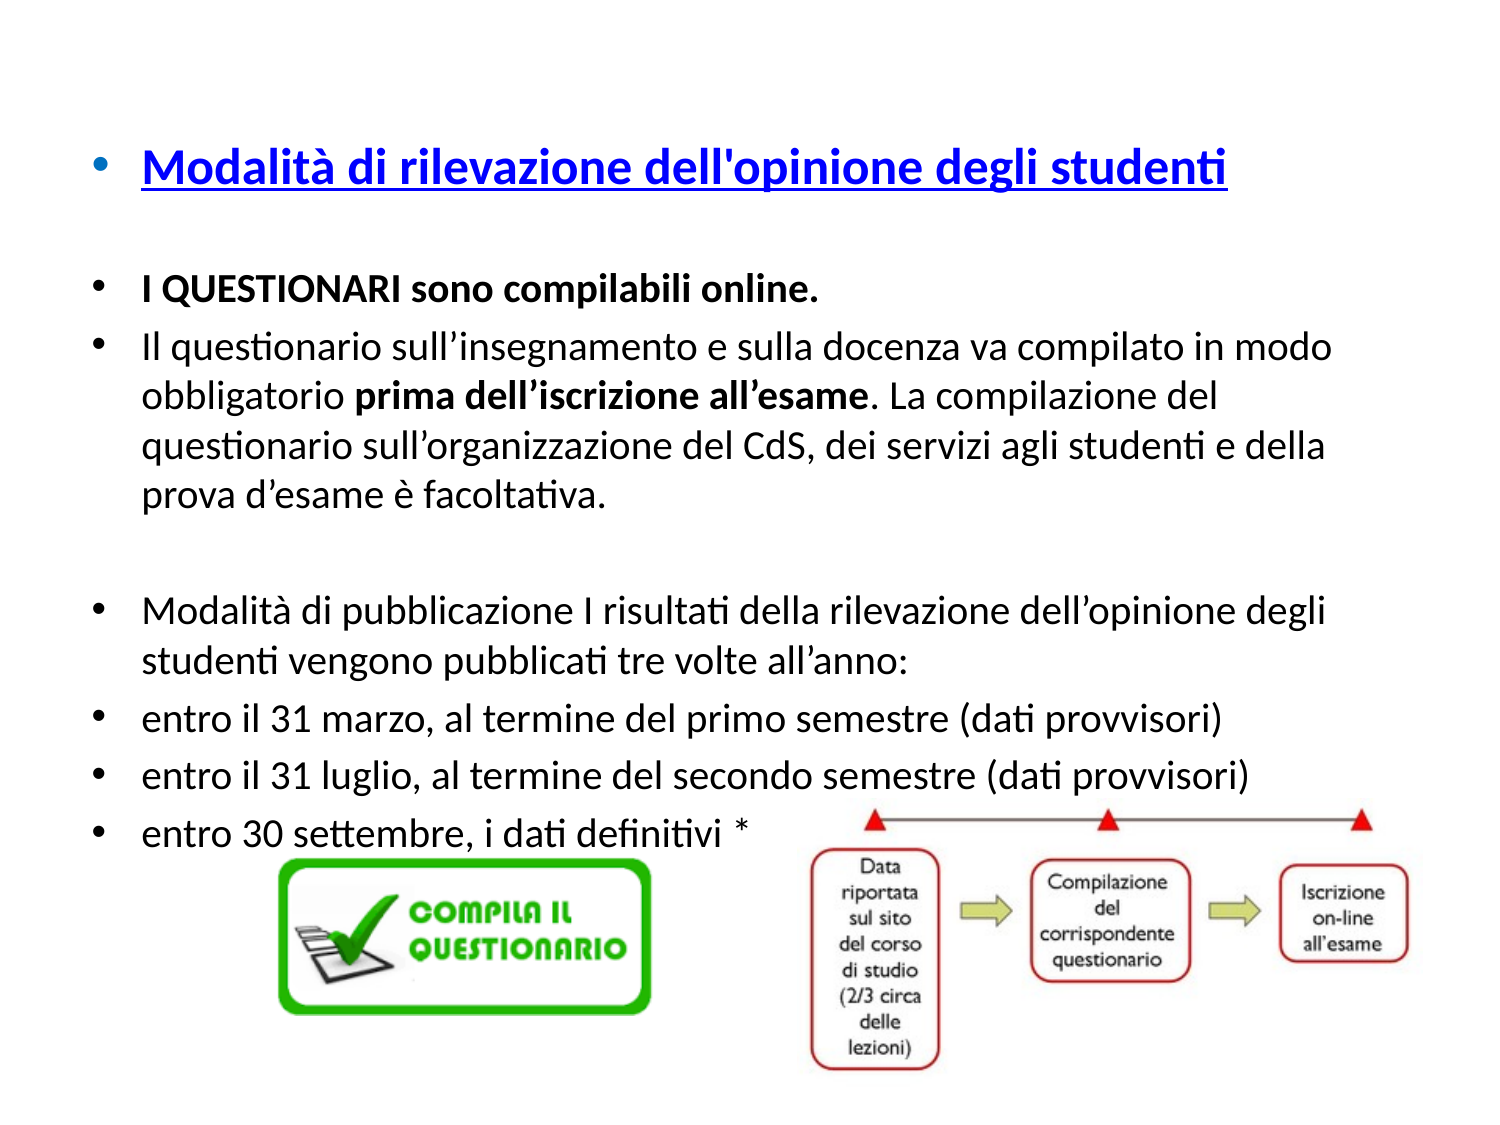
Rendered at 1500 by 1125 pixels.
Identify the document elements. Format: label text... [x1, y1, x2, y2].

picture [277, 857, 653, 1016]
picture [796, 798, 1423, 1106]
list Modalità di rilevazione dell'opinione degli studenti I QUESTIONARI sono compilabili online. Il questionario sull’insegnamento e sulla docenza va compilato in modo obbligatorio prima dell’iscrizione all’esame. La compilazione del questionario sull’organizzazione del CdS, dei servizi agli studenti e della prova d’esame è facoltativa. Modalità di pubblicazione I risultati della rilevazione dell’opinione degli studenti vengono pubblicati tre volte all’anno: entro il 31 marzo, al termine del primo semestre (dati provvisori) entro il 31 luglio, al termine del secondo semestre (dati provvisori) entro 30 settembre, i dati definitivi * [76, 125, 1427, 868]
